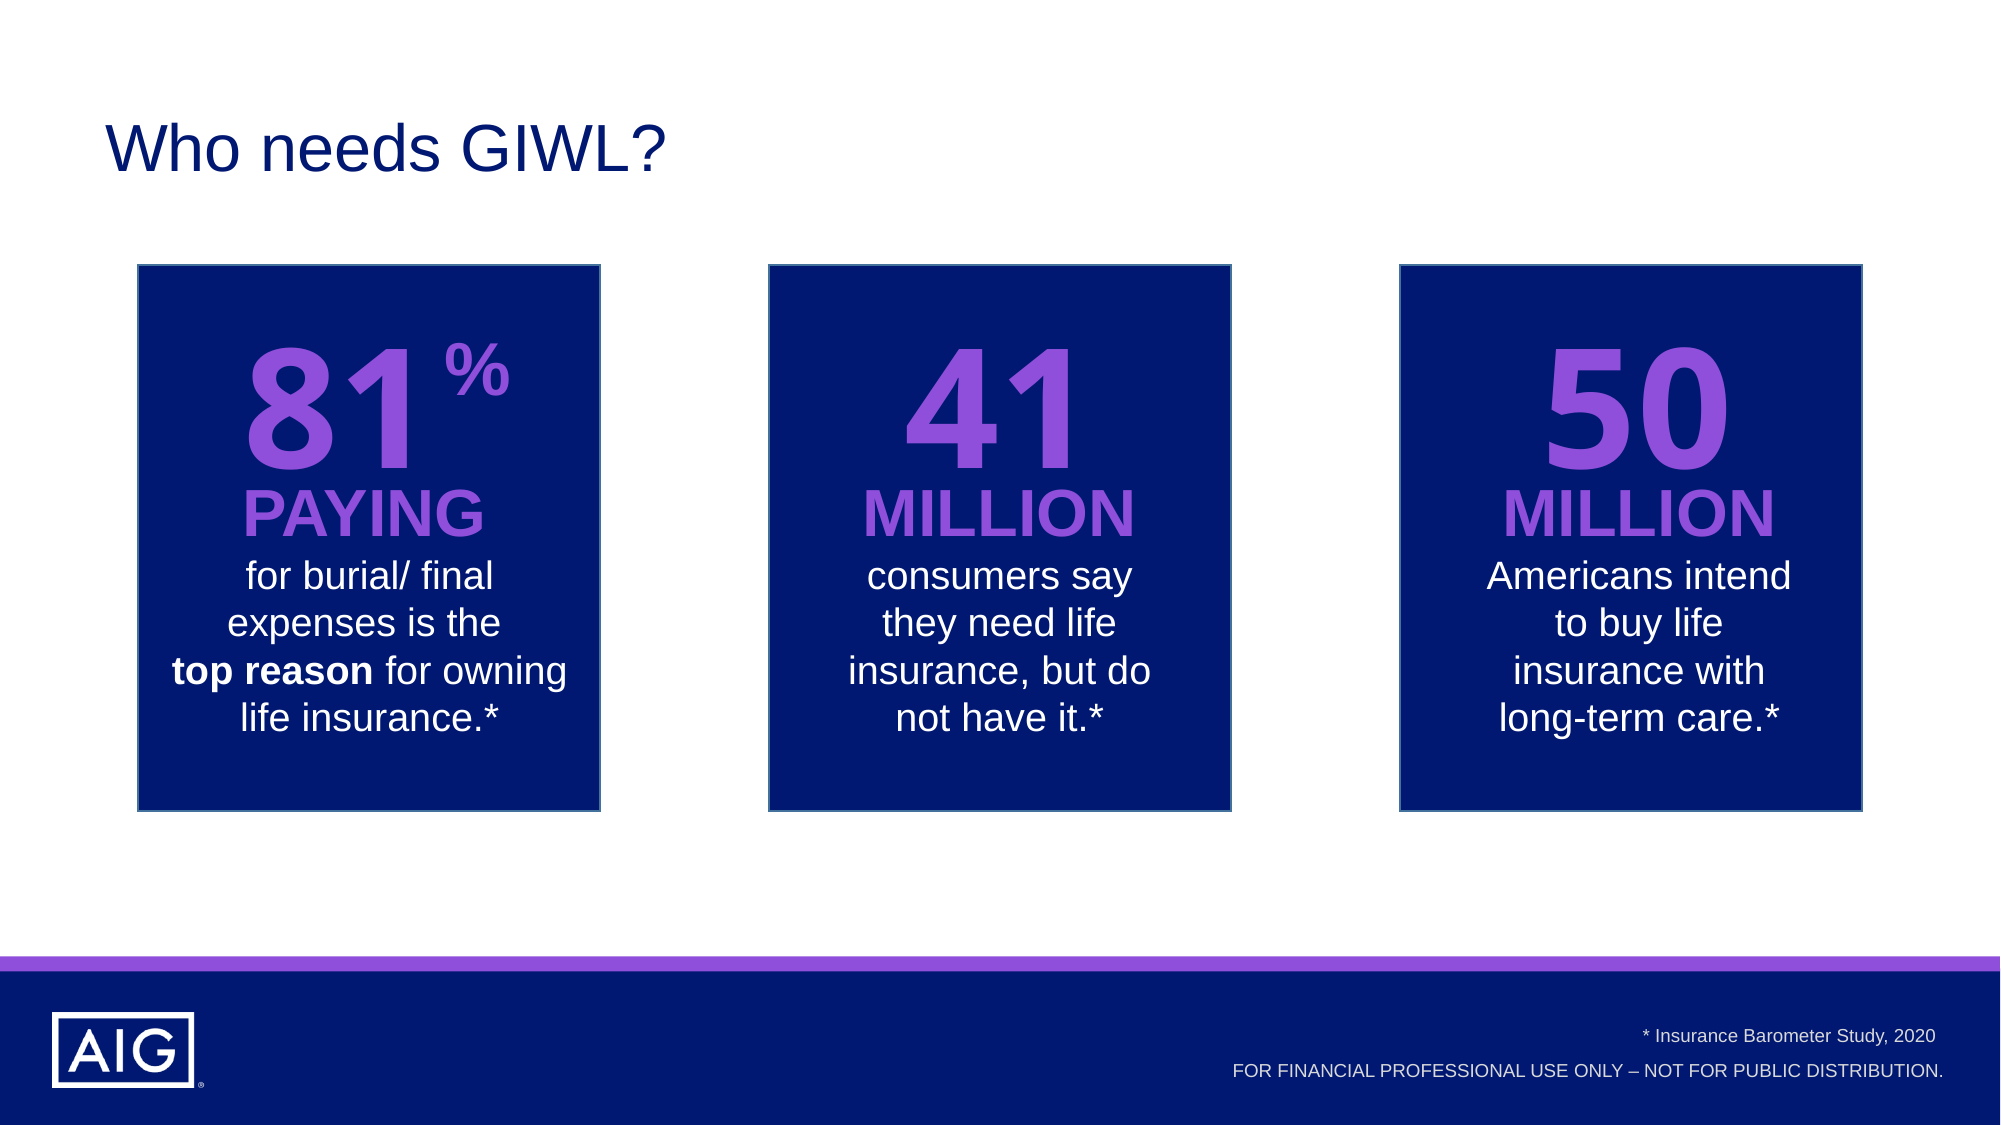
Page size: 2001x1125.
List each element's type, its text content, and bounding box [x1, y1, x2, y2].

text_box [768, 264, 1231, 811]
picture [52, 1012, 207, 1088]
title Who needs GIWL? [105, 75, 1860, 225]
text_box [1399, 264, 1862, 811]
text_box * Insurance Barometer Study, 2020 [1627, 1016, 1951, 1054]
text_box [137, 264, 600, 811]
